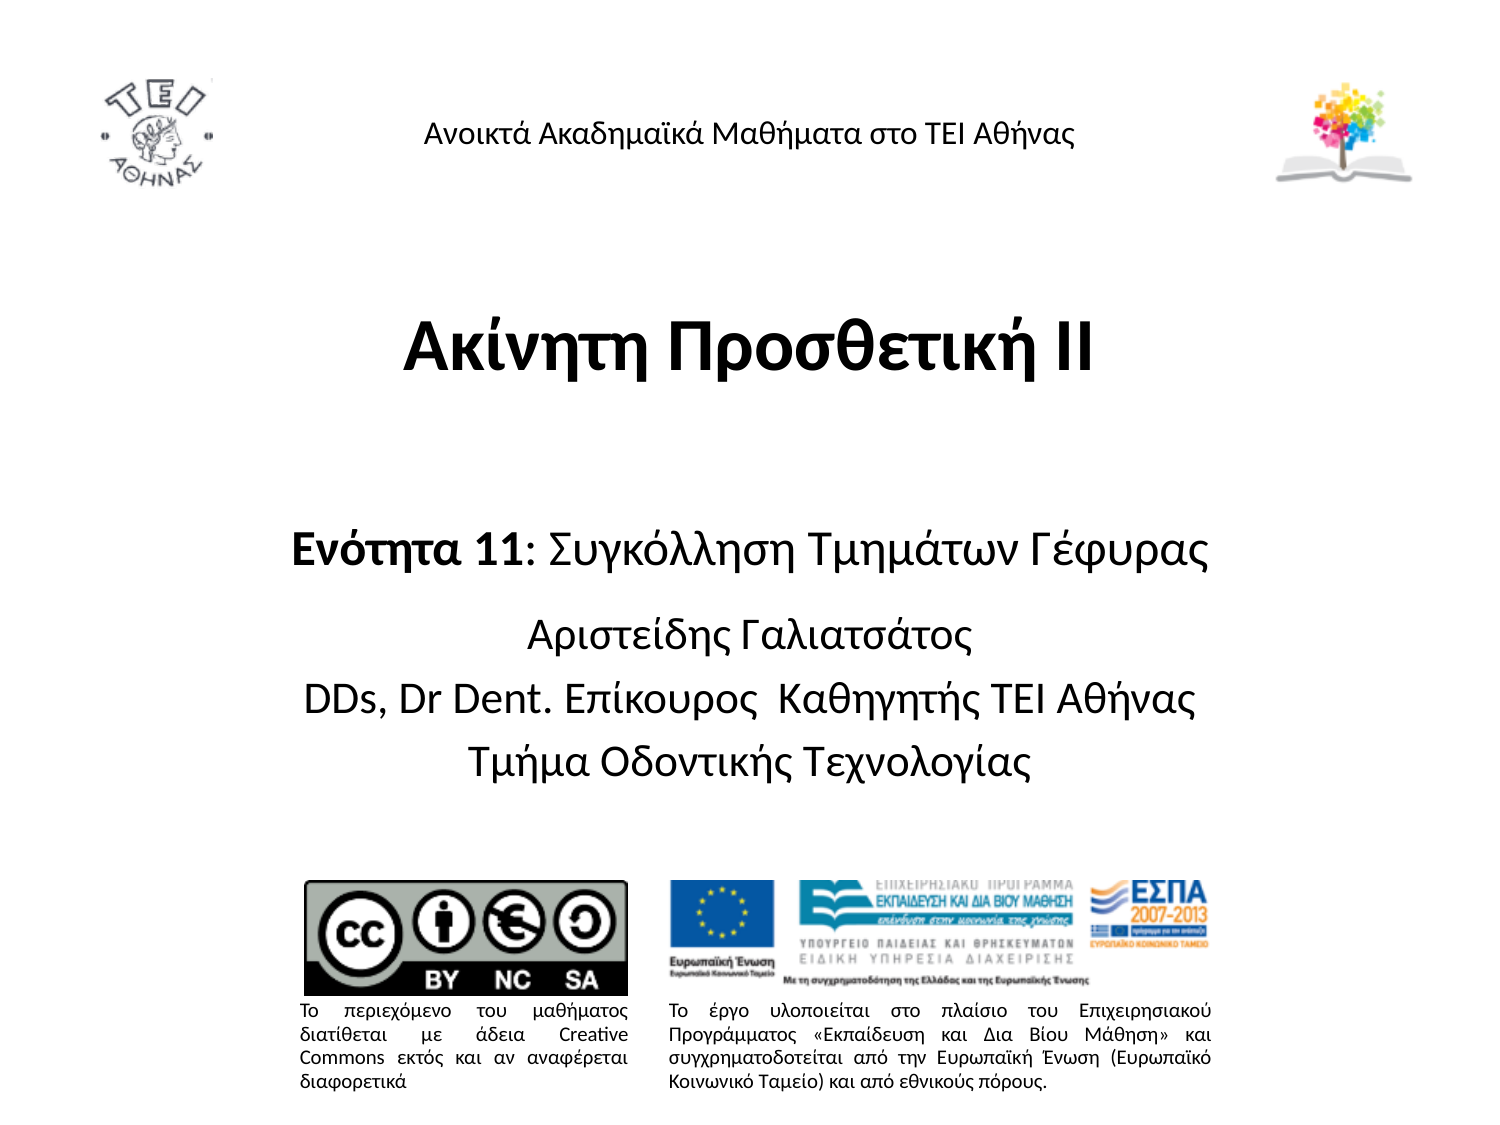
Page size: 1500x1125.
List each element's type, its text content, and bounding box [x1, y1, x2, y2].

picture [100, 77, 213, 193]
picture [303, 880, 628, 996]
picture [1273, 77, 1414, 185]
text_box Ανοικτά Ακαδημαϊκά Μαθήματα στο ΤΕΙ Αθήνας [217, 103, 1268, 159]
table_header Το έργο υλοποιείται στο πλαίσιο του Επιχειρησιακού Προγράμματος «Εκπαίδευση και Δια Βίου Μάθηση» και συγχρηματοδοτείται από την Ευρωπαϊκή Ένωση (Ευρωπαϊκό Κοινωνικό Ταμείο) και από εθνικούς πόρους. [640, 999, 1223, 1125]
table_header Το περιεχόμενο του μαθήματος διατίθεται με άδεια Creative Commons εκτός και αν αναφέρεται διαφορετικά [289, 999, 640, 1125]
picture [663, 880, 1214, 996]
subtitle Ενότητα 11: Συγκόλληση Τμημάτων Γέφυρας Αριστείδης Γαλιατσάτος DDs, Dr Dent. Επίκουρος Καθηγητής ΤΕΙ Αθήνας Τμήμα Οδοντικής Τεχνολογίας [0, 507, 1500, 796]
title Ακίνητη Προσθετική ΙI [112, 219, 1388, 461]
